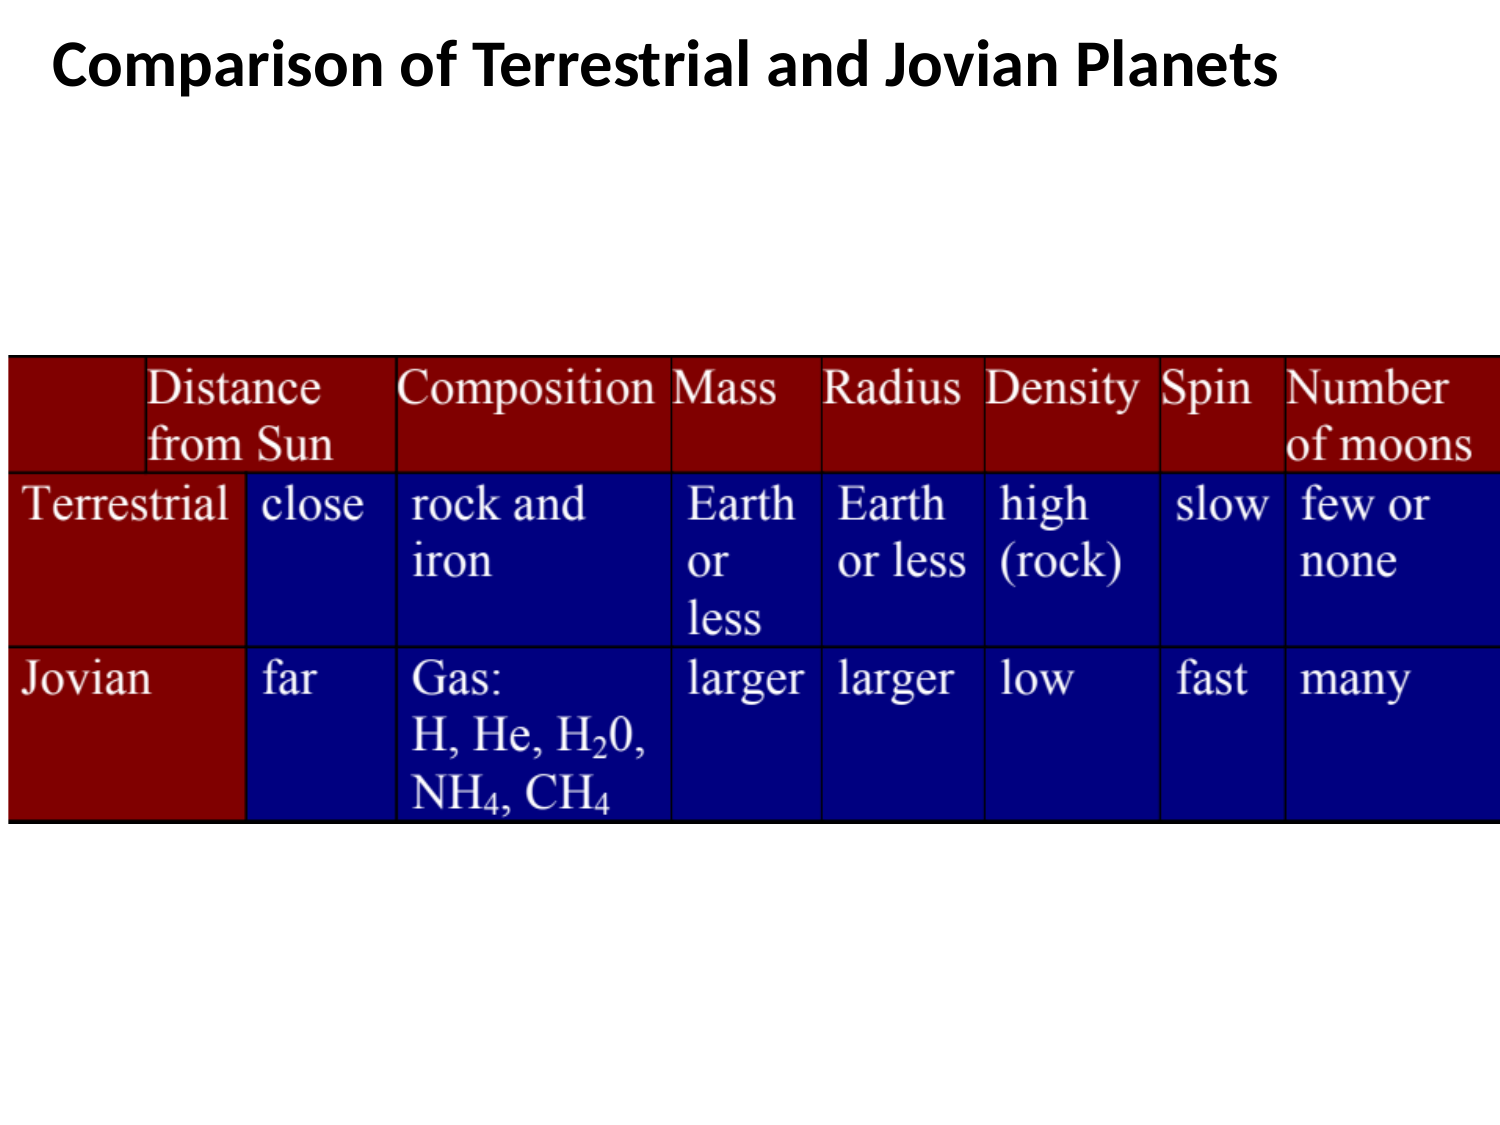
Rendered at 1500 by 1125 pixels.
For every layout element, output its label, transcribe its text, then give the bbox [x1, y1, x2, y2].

picture [8, 354, 1500, 825]
text_box Comparison of Terrestrial and Jovian Planets [37, 12, 1467, 127]
